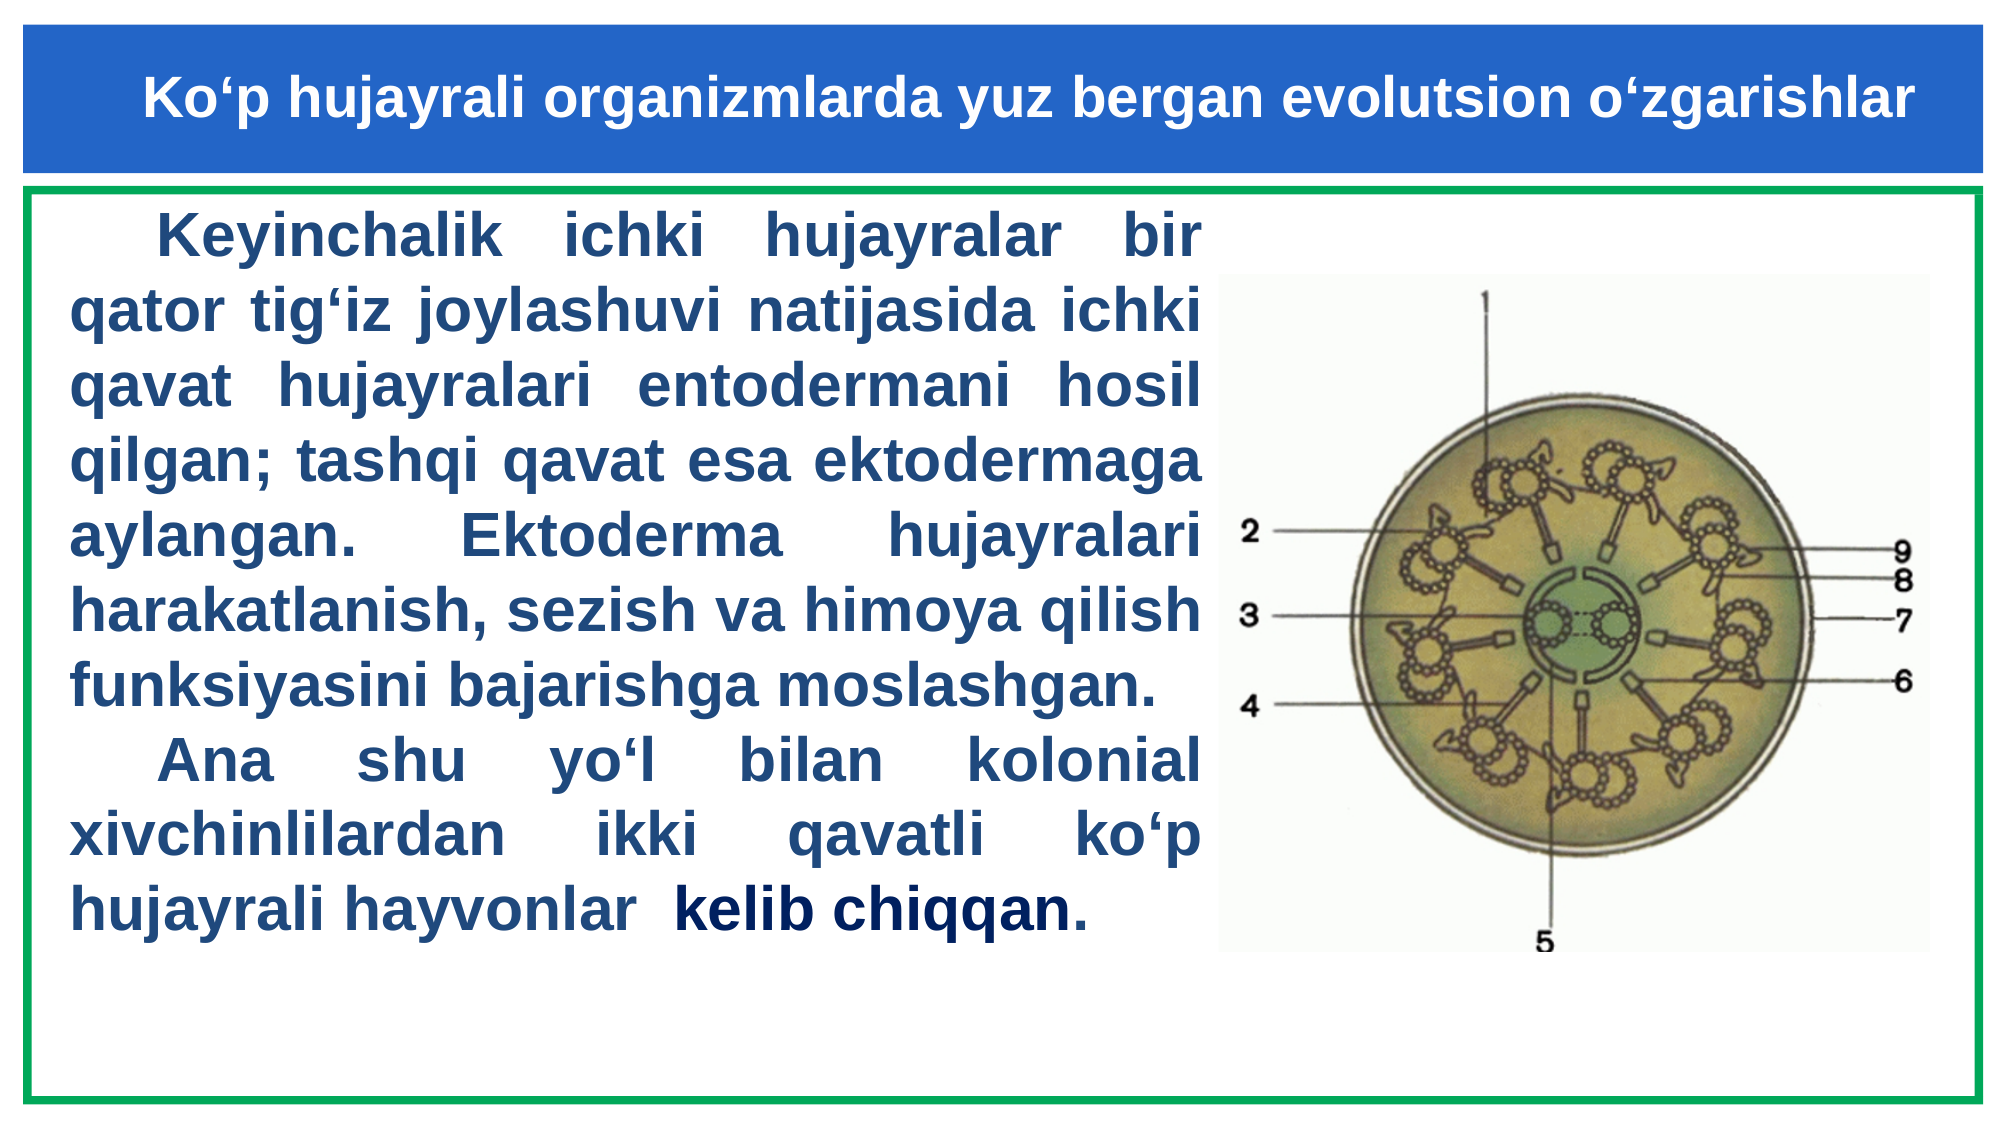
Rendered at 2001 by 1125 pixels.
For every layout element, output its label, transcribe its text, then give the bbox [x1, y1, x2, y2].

text_box Keyinchalik ichki hujayralar bir qator tig‘iz joylashuvi natijasida ichki qavat hujayralari entodermani hosil qilgan; tashqi qavat esa ektodermaga aylangan. Ektoderma hujayralari harakatlanish, sezish va himoya qilish funksiyasini bajarishga moslashgan. Ana shu yo‘l bilan kolonial xivchinlilardan ikki qavatli ko‘p hujayrali hayvonlar kelib chiqqan. [54, 186, 1219, 951]
picture [1218, 274, 1931, 952]
title Ko‘p hujayrali organizmlarda yuz bergan evolutsion o‘zgarishlar [129, 0, 1930, 188]
